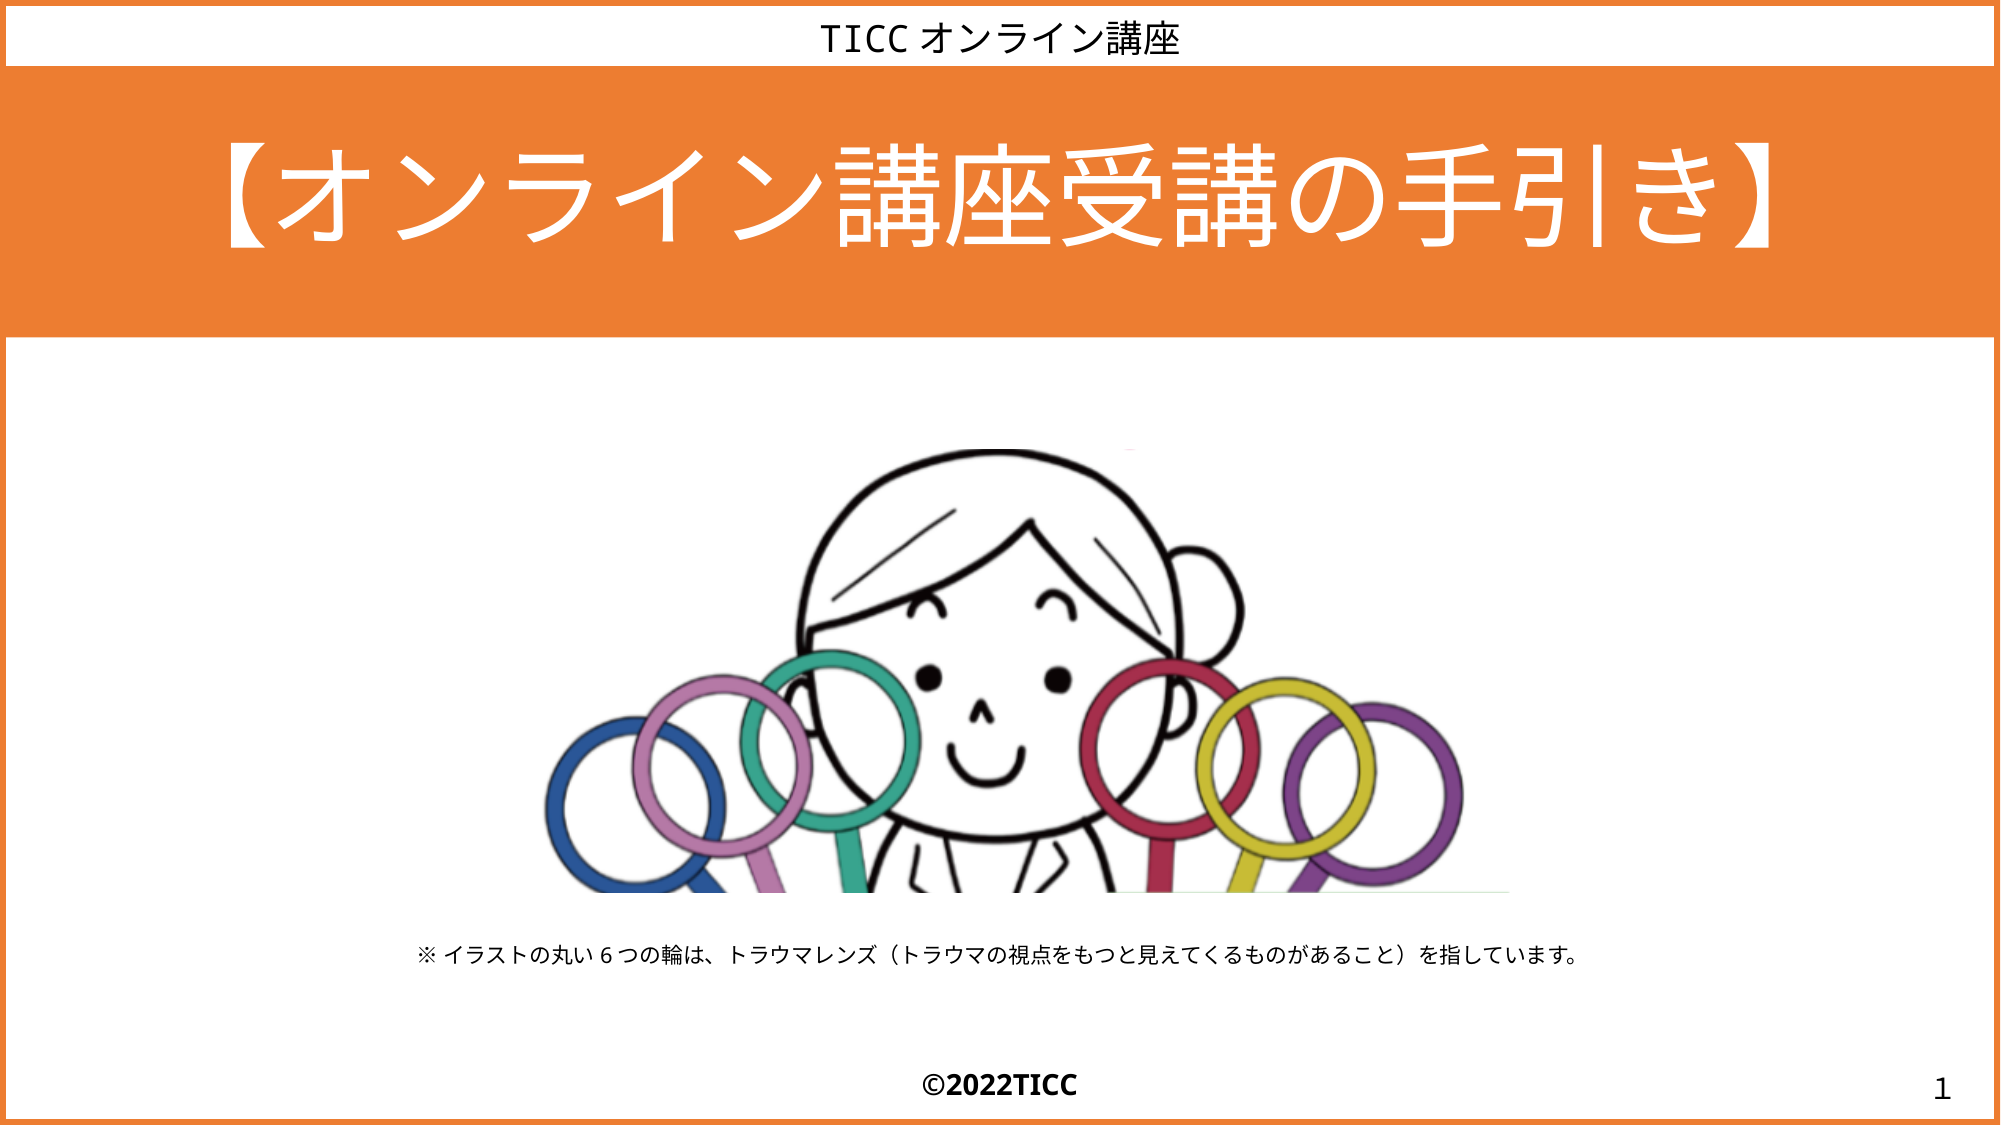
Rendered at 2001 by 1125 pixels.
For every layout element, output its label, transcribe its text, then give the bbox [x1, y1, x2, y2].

text_box １ [1913, 1062, 1981, 1113]
text_box TICCオンライン講座 [560, 7, 1440, 68]
text_box ※イラストの丸い6つの輪は、トラウマレンズ（トラウマの視点をもつと見えてくるものがあること）を指しています。 [401, 934, 2000, 976]
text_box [456, 366, 1544, 893]
list ©2022TICC [0, 1062, 2000, 1125]
list 【オンライン講座受講の手引き】 [0, 66, 2000, 338]
